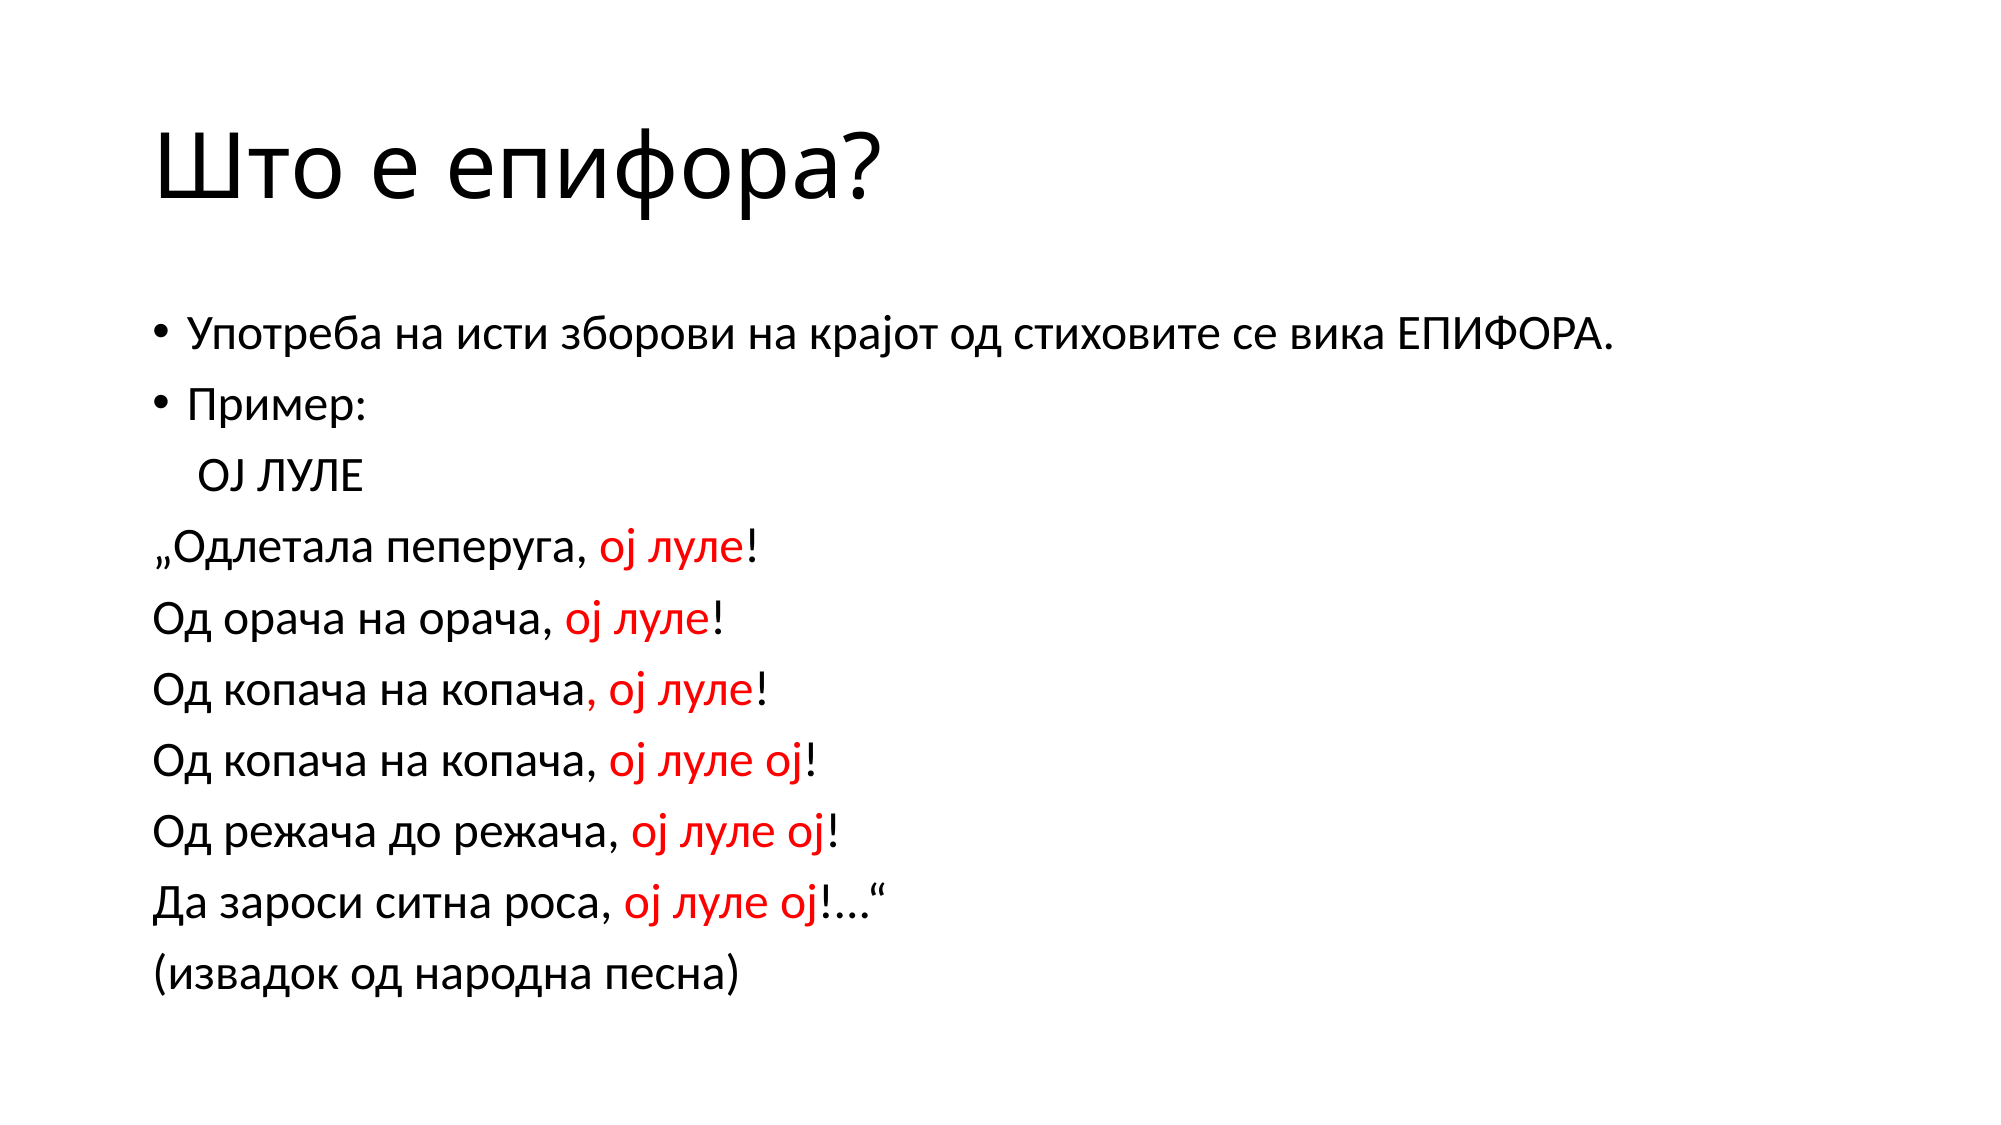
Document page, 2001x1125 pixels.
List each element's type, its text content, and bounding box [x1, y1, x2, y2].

list Употреба на исти зборови на крајот од стиховите се вика ЕПИФОРА. Пример: ОЈ ЛУЛЕ „Одлетала пеперуга, ој луле! Од орача на орача, ој луле! Од копача на копача, ој луле! Од копача на копача, ој луле ој! Од режача до режача, ој луле ој! Да зароси ситна роса, ој луле ој!...“ (извадок од народна песна) [137, 299, 1863, 1014]
title Што е епифора? [137, 59, 1863, 278]
